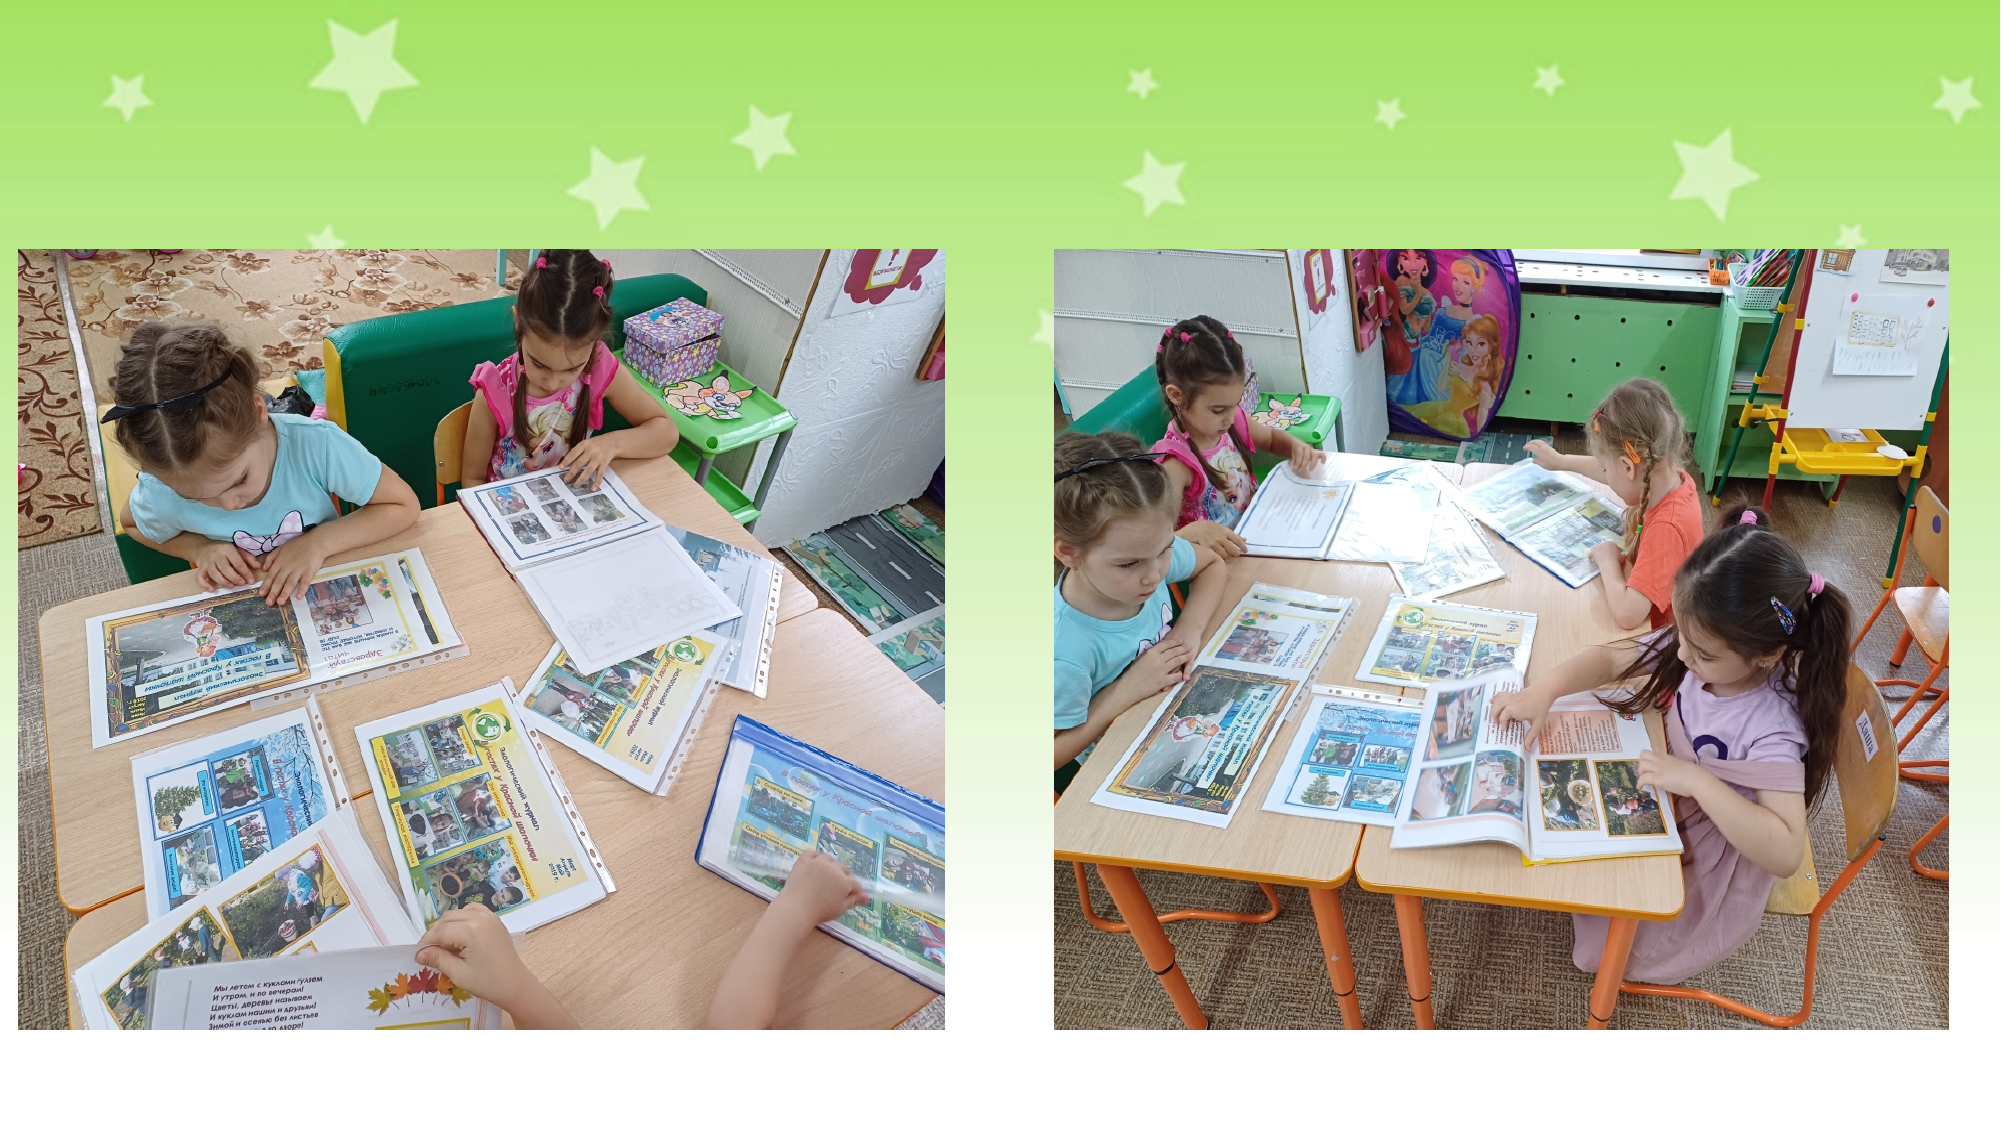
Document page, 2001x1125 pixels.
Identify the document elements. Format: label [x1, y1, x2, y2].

picture [1053, 249, 1949, 1030]
list [0, 0, 2000, 1125]
picture [18, 249, 945, 1030]
